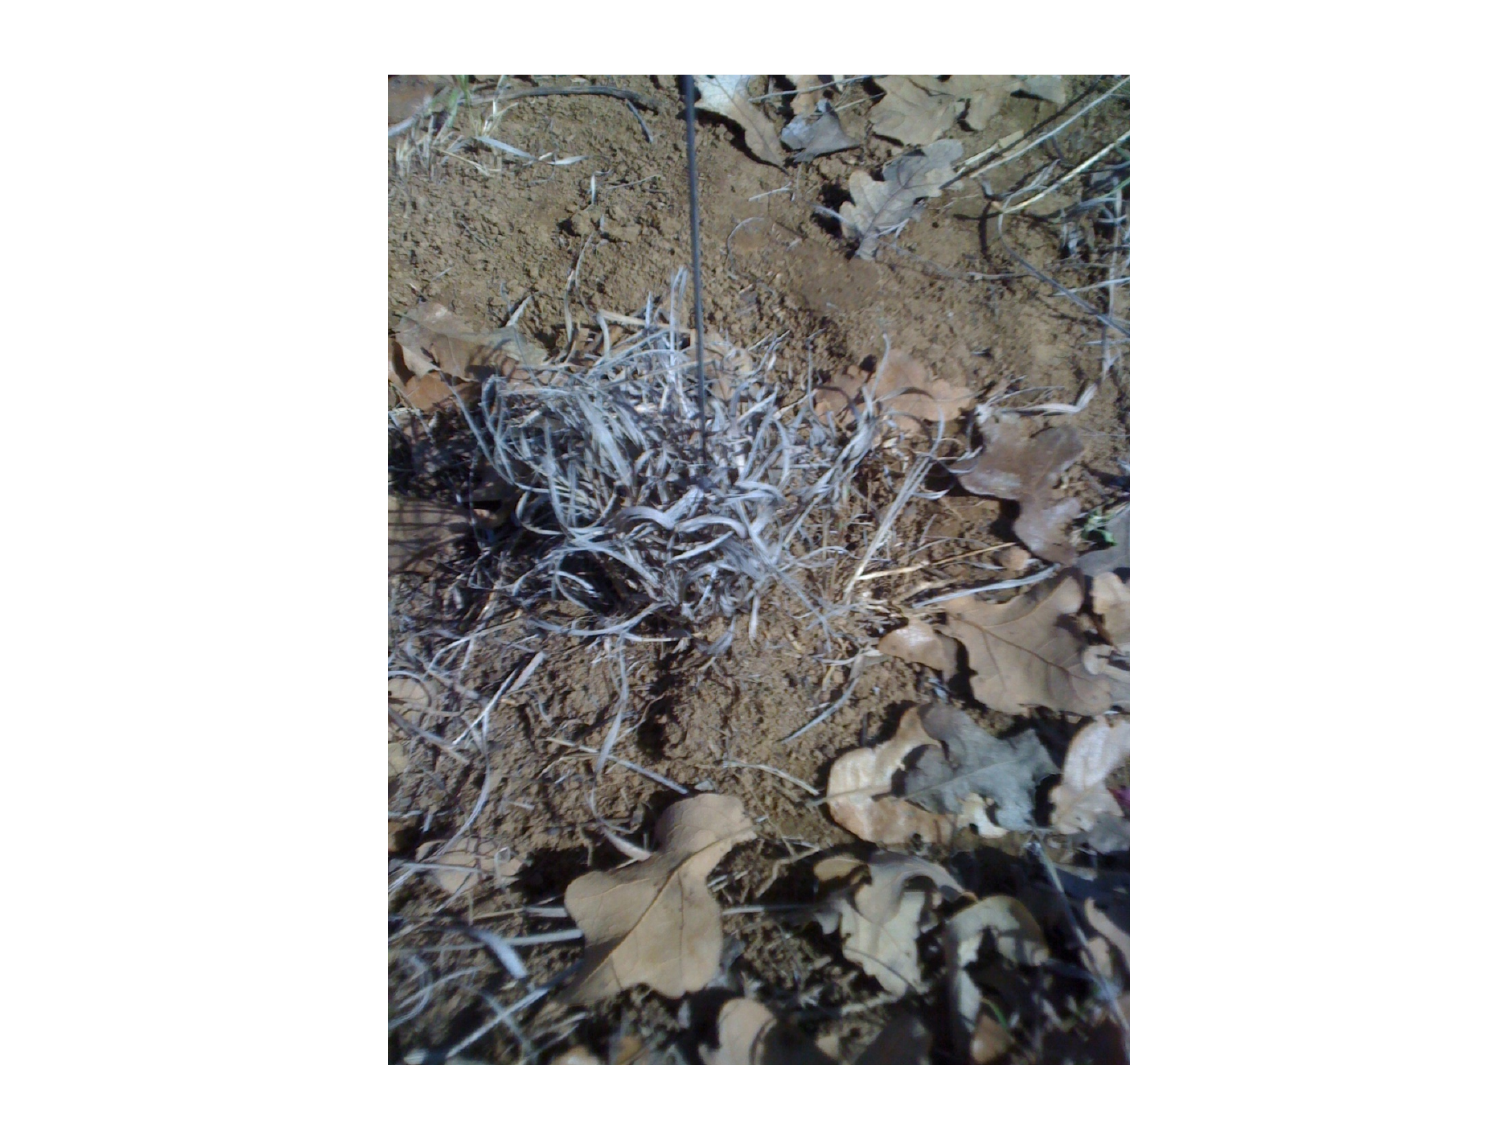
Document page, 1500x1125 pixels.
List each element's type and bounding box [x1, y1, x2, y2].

picture [388, 76, 1130, 198]
list [263, 198, 1254, 942]
picture [388, 942, 1130, 1064]
